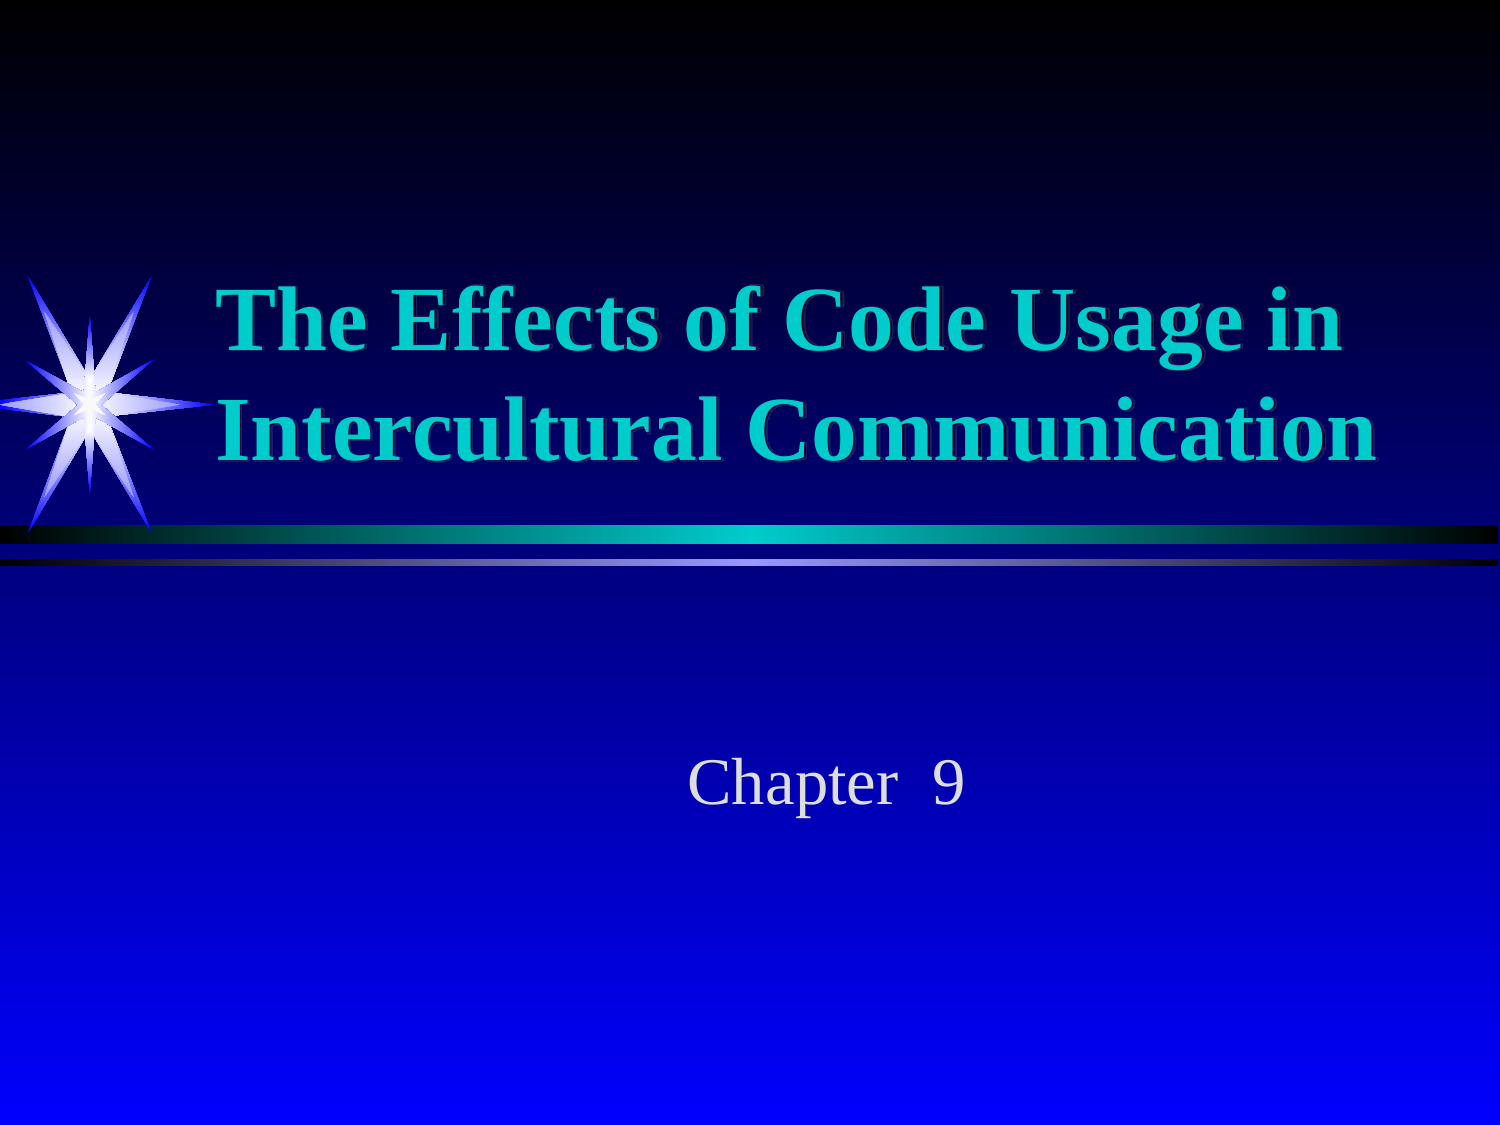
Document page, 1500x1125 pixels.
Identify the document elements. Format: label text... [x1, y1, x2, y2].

subtitle Chapter 9 [301, 637, 1353, 926]
title The Effects of Code Usage in Intercultural Communication [199, 237, 1476, 501]
